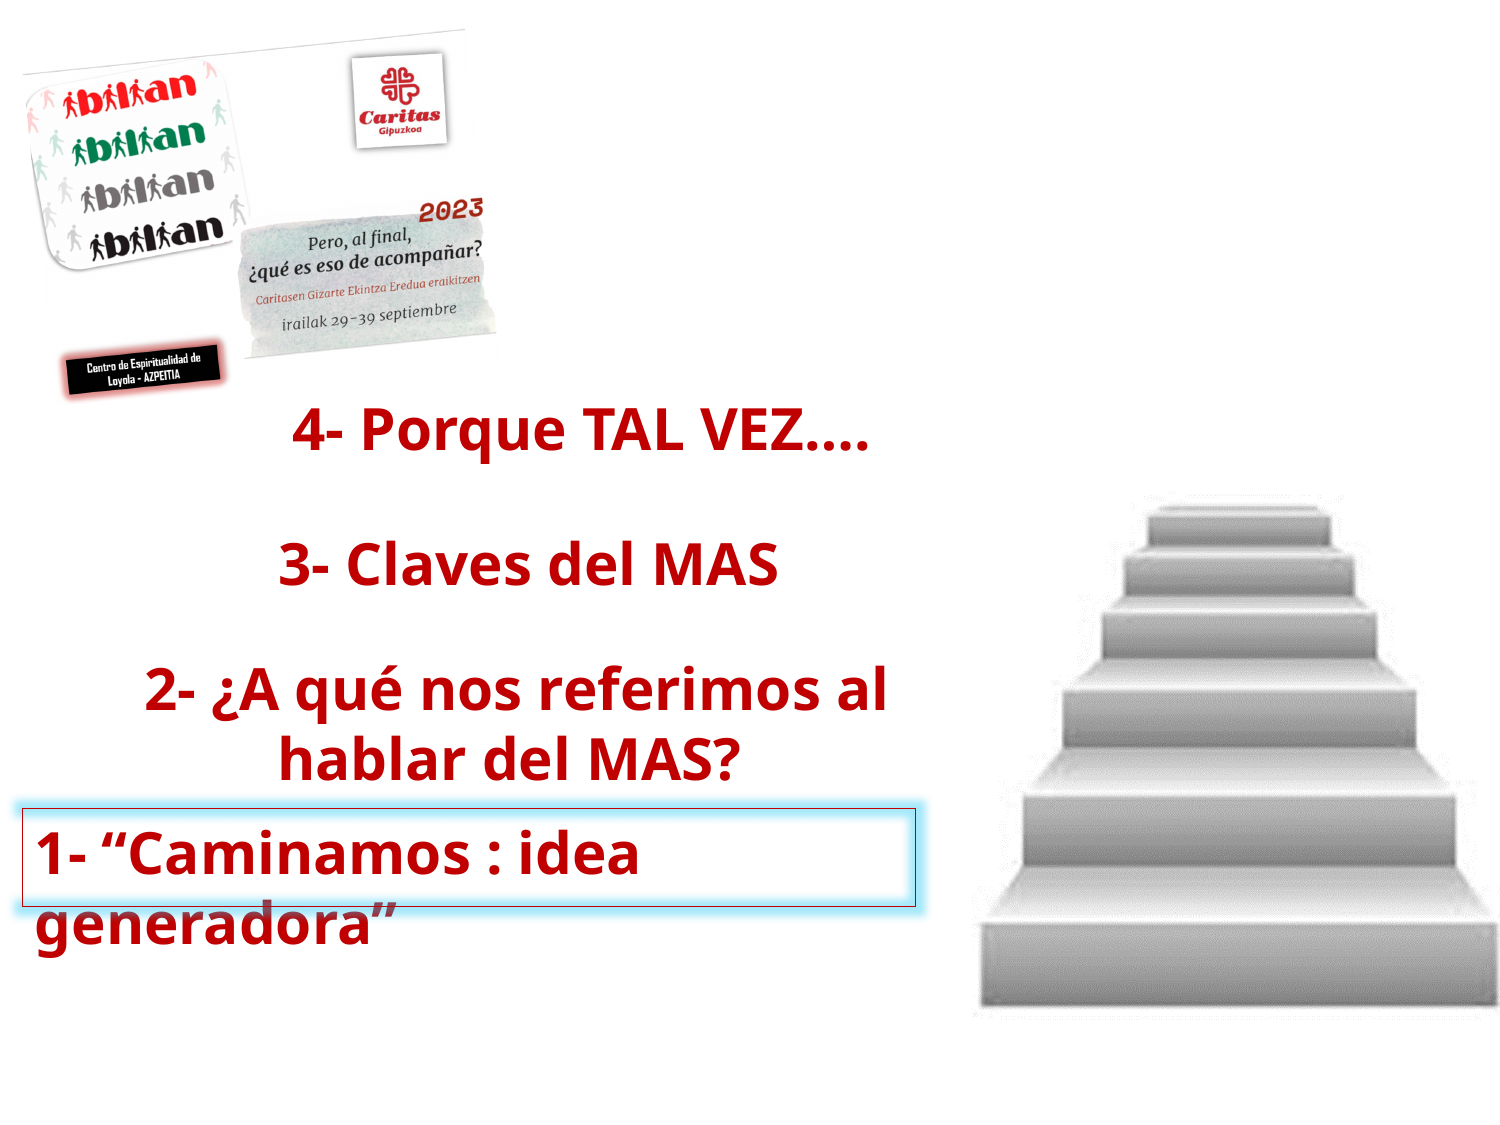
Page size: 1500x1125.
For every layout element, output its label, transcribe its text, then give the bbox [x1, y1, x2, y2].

picture [23, 29, 499, 406]
text_box 2- ¿A qué nos referimos al hablar del MAS? [83, 644, 862, 795]
text_box 4- Porque TAL VEZ…. [277, 384, 865, 470]
text_box [22, 808, 862, 907]
text_box 1- “Caminamos : idea generadora” [19, 922, 862, 964]
picture [867, 384, 1500, 1125]
text_box 3- Claves del MAS [263, 519, 862, 605]
